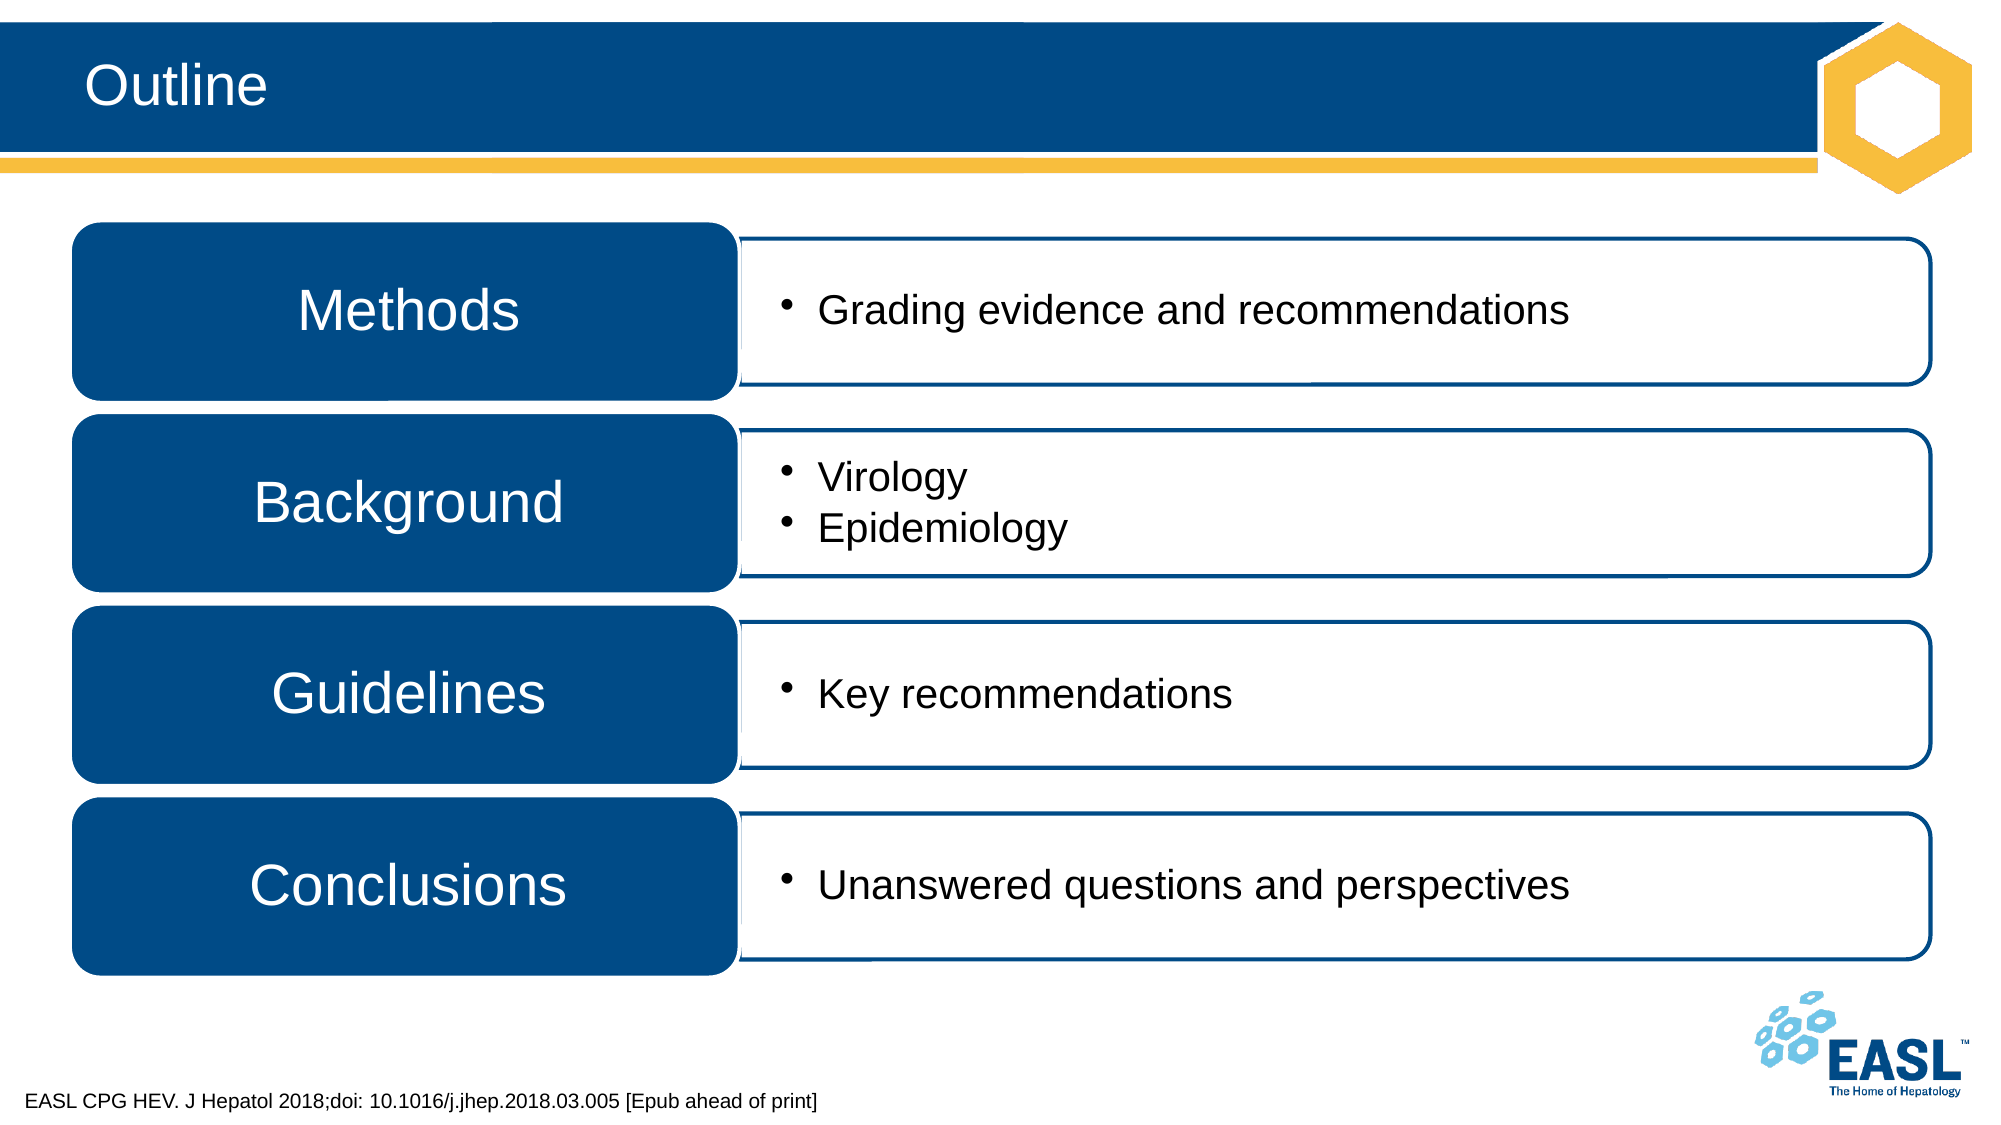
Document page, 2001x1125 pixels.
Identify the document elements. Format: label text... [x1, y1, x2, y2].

title Outline [69, 23, 1792, 150]
picture [0, 22, 1972, 194]
list EASL CPG HEV. J Hepatol 2018;doi: 10.1016/j.jhep.2018.03.005 [Epub ahead of print] [1, 1062, 1646, 1125]
picture [1750, 987, 1972, 1100]
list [69, 219, 1931, 979]
